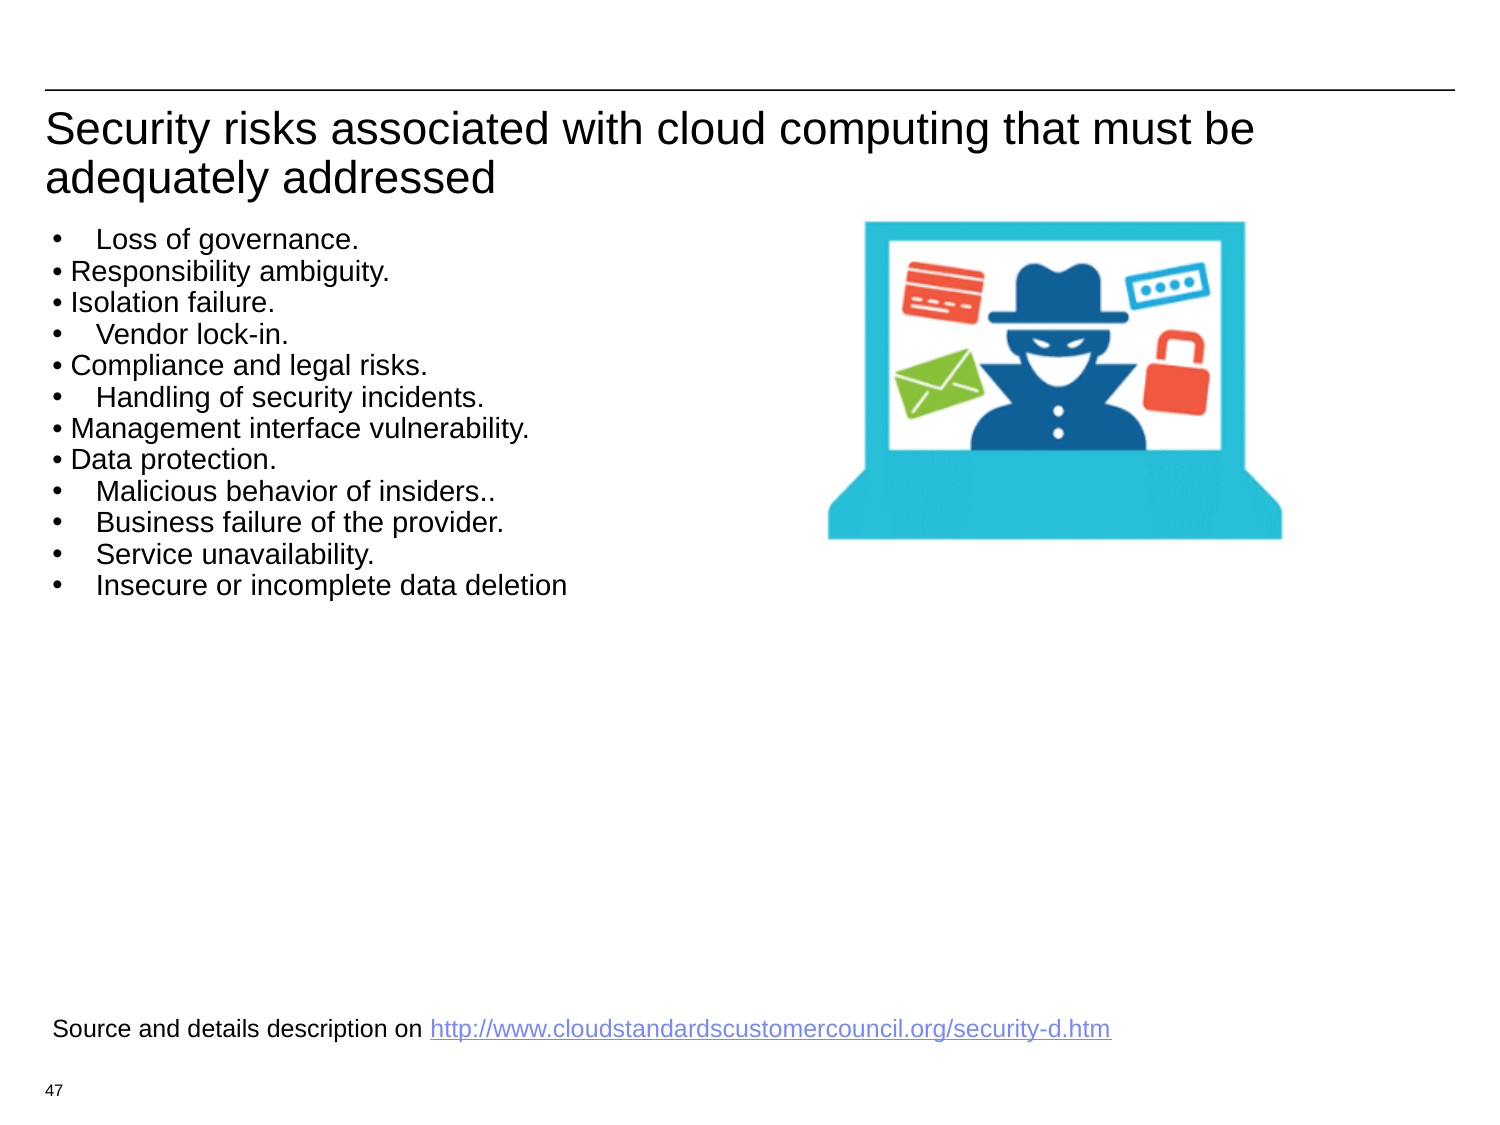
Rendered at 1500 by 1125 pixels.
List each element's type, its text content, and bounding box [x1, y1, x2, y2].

slide_number 47 [29, 1072, 91, 1103]
picture [824, 217, 1288, 549]
text_box Source and details description on http://www.cloudstandardscustomercouncil.org/security-d.htm [37, 1005, 1433, 1050]
title Security risks associated with cloud computing that must be adequately addressed [29, 97, 1471, 203]
text_box Loss of governance. • Responsibility ambiguity. • Isolation failure. Vendor lock‐in. • Compliance and legal risks. Handling of security incidents. • Management interface vulnerability. • Data protection. Malicious behavior of insiders.. Business failure of the provider. Service unavailability. Insecure or incomplete data deletion [37, 217, 1403, 637]
